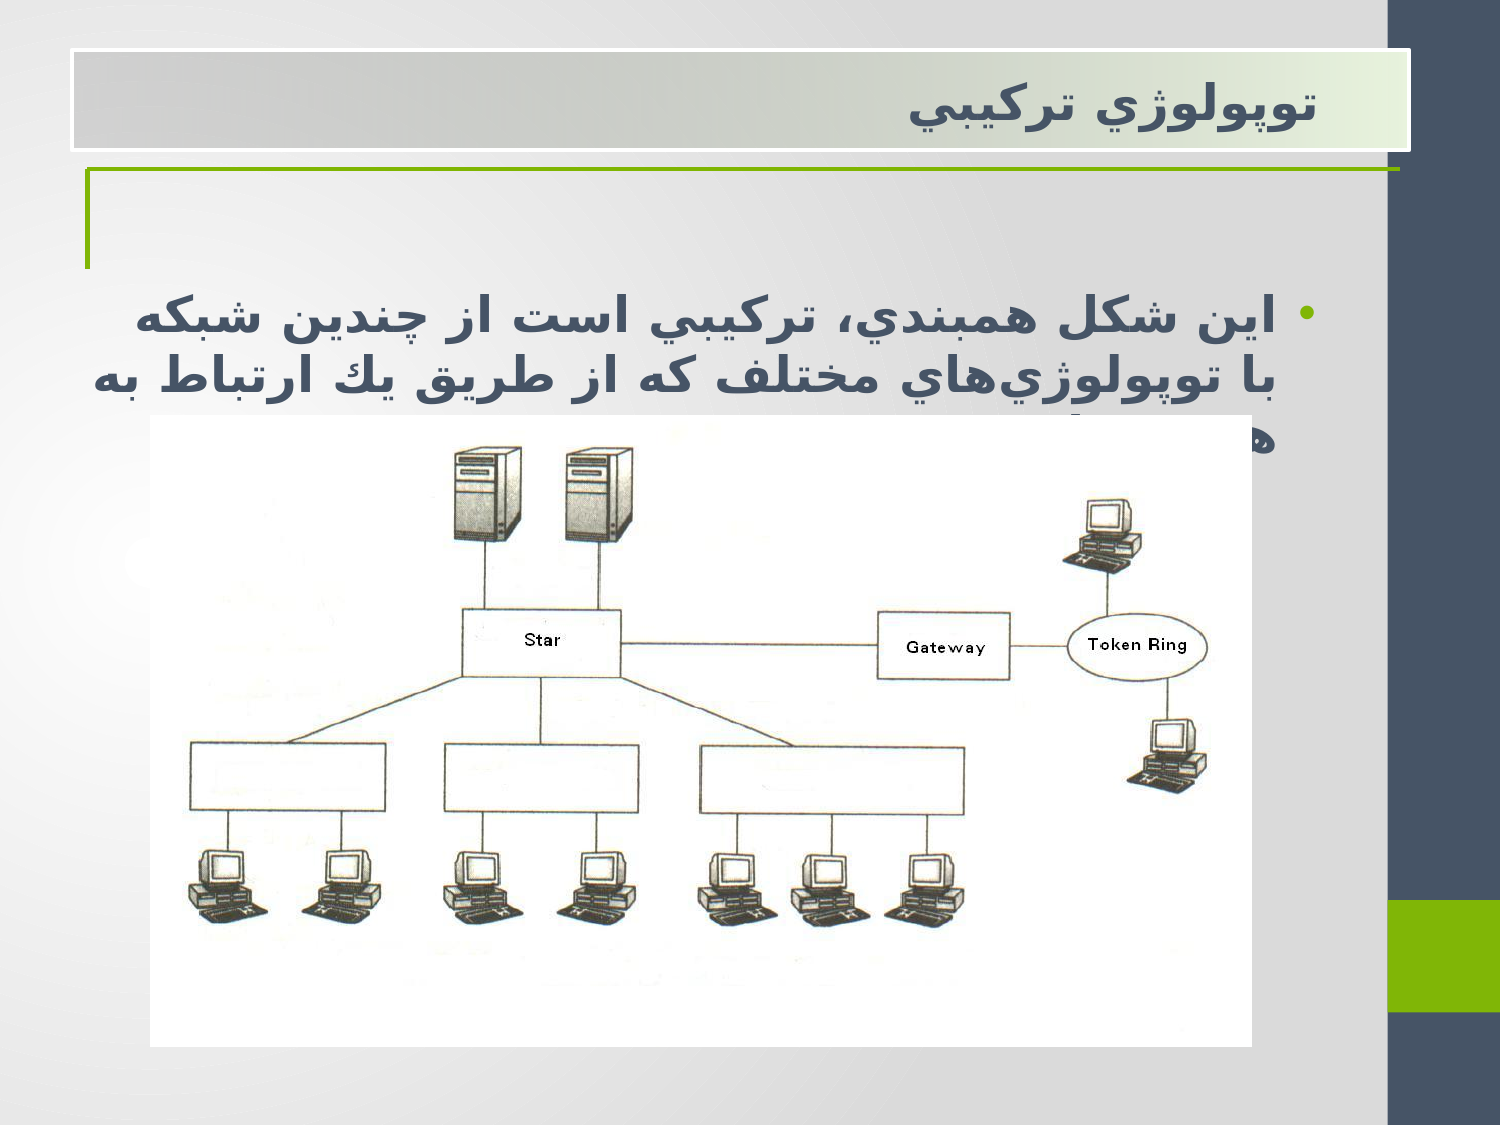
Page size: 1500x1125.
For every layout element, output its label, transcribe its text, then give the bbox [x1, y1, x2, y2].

list اين شكل همبندي، تركيبي است از چندين شبكه با توپولوژي‌هاي مختلف كه از طريق يك ارتباط به هم متصل مي‌شوند [74, 274, 1350, 480]
text_box توپولوژي تركيبي [70, 48, 1411, 152]
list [149, 414, 1252, 1048]
